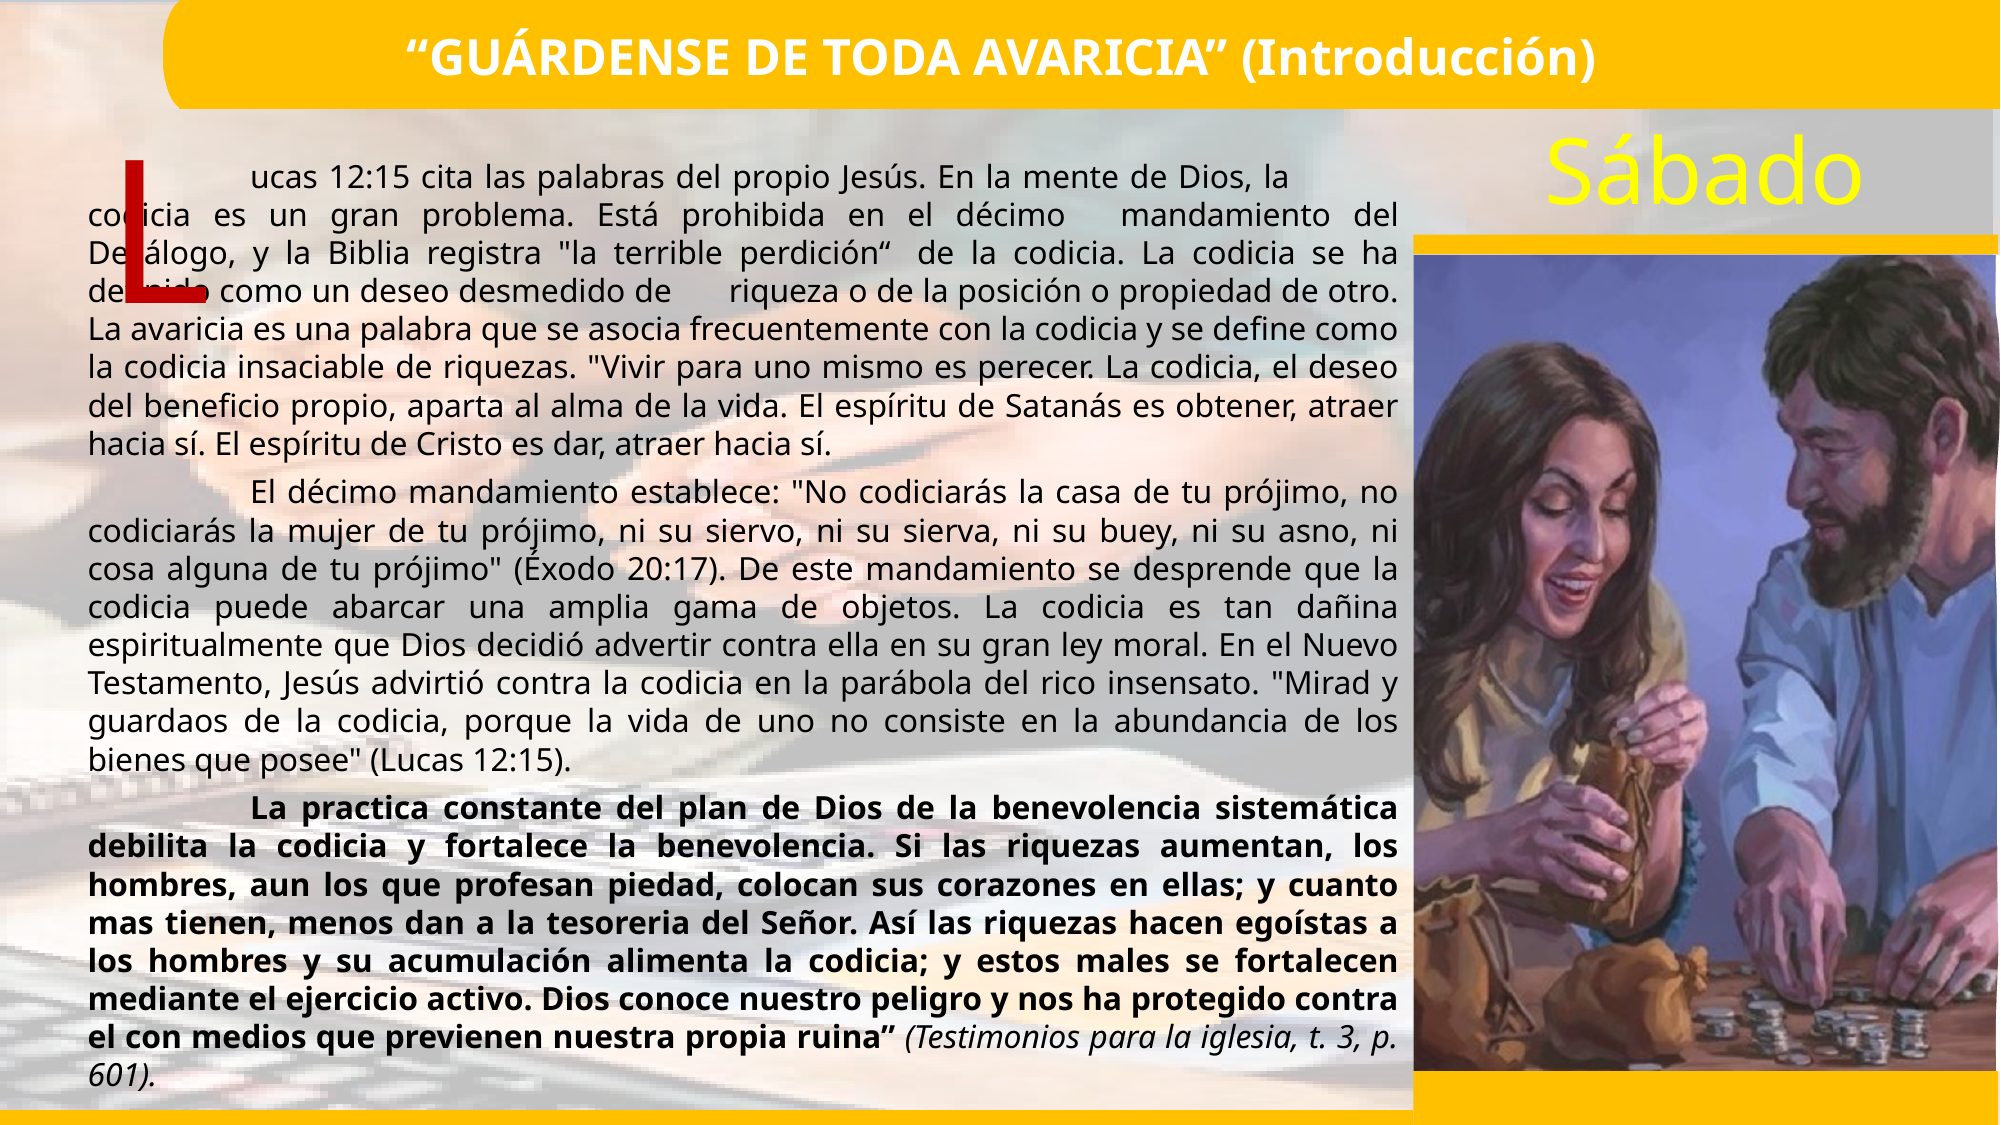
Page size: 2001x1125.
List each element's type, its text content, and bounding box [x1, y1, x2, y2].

picture [1413, 255, 2000, 1071]
text_box ucas 12:15 cita las palabras del propio Jesús. En la mente de Dios, la codicia es un gran problema. Está prohibida en el décimo mandamiento del Decálogo, y la Biblia registra "la terrible perdición“ de la codicia. La codicia se ha definido como un deseo desmedido de riqueza o de la posición o propiedad de otro. La avaricia es una palabra que se asocia frecuentemente con la codicia y se define como la codicia insaciable de riquezas. "Vivir para uno mismo es perecer. La codicia, el deseo del beneficio propio, aparta al alma de la vida. El espíritu de Satanás es obtener, atraer hacia sí. El espíritu de Cristo es dar, atraer hacia sí. El décimo mandamiento establece: "No codiciarás la casa de tu prójimo, no codiciarás la mujer de tu prójimo, ni su siervo, ni su sierva, ni su buey, ni su asno, ni cosa alguna de tu prójimo" (Éxodo 20:17). De este mandamiento se desprende que la codicia puede abarcar una amplia gama de objetos. La codicia es tan dañina espiritualmente que Dios decidió advertir contra ella en su gran ley moral. En el Nuevo Testamento, Jesús advirtió contra la codicia en la parábola del rico insensato. "Mirad y guardaos de la codicia, porque la vida de uno no consiste en la abundancia de los bienes que posee" (Lucas 12:15). La practica constante del plan de Dios de la benevolencia sistemática debilita la codicia y fortalece la benevolencia. Si las riquezas aumentan, los hombres, aun los que profesan piedad, colocan sus corazones en ellas; y cuanto mas tienen, menos dan a la tesoreria del Señor. Así las riquezas hacen egoístas a los hombres y su acumulación alimenta la codicia; y estos males se fortalecen mediante el ejercicio activo. Dios conoce nuestro peligro y nos ha protegido contra el con medios que previenen nuestra propia ruina” (Testimonios para la iglesia, t. 3, p. 601). [72, 148, 1414, 1108]
text_box L [31, 91, 286, 351]
text_box “GUÁRDENSE DE TODA AVARICIA” (Introducción) [0, 17, 2000, 93]
